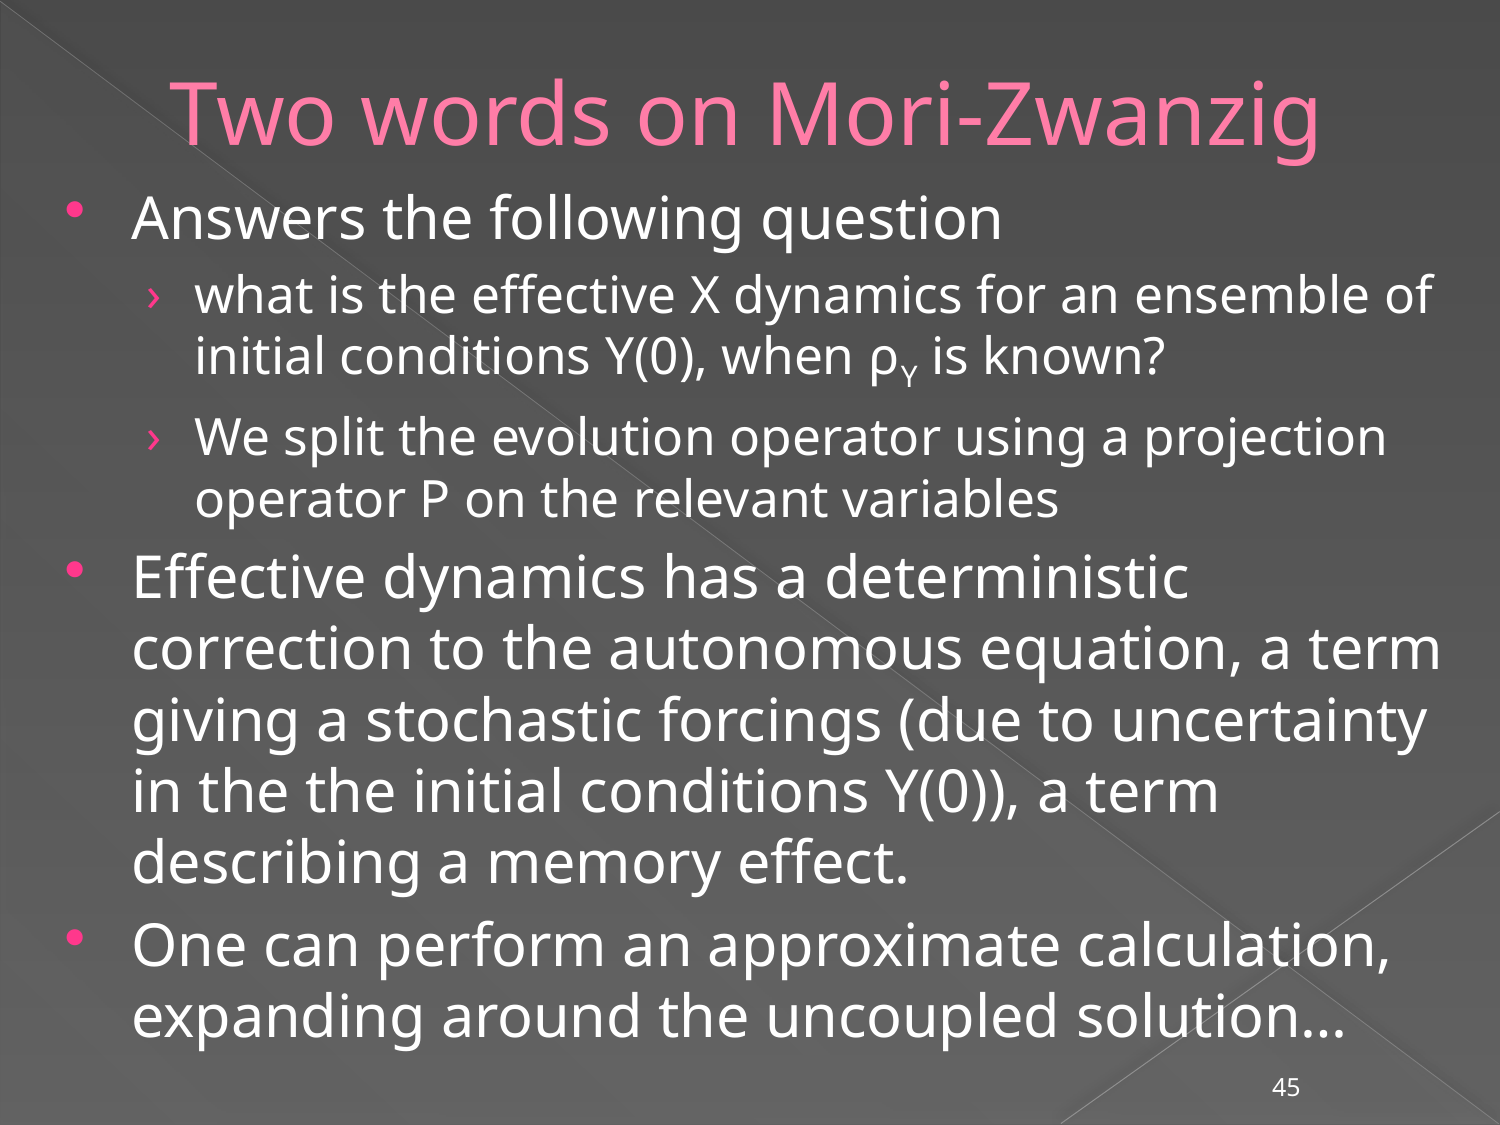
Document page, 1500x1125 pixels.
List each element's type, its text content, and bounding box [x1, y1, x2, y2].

list Answers the following question what is the effective X dynamics for an ensemble of initial conditions Y(0), when ρY is known? We split the evolution operator using a projection operator P on the relevant variables Effective dynamics has a deterministic correction to the autonomous equation, a term giving a stochastic forcings (due to uncertainty in the the initial conditions Y(0)), a term describing a memory effect. One can perform an approximate calculation, expanding around the uncoupled solution… [41, 172, 1471, 1071]
title Two words on Mori-Zwanzig [75, 0, 1425, 172]
slide_number 45 [1245, 1063, 1328, 1113]
